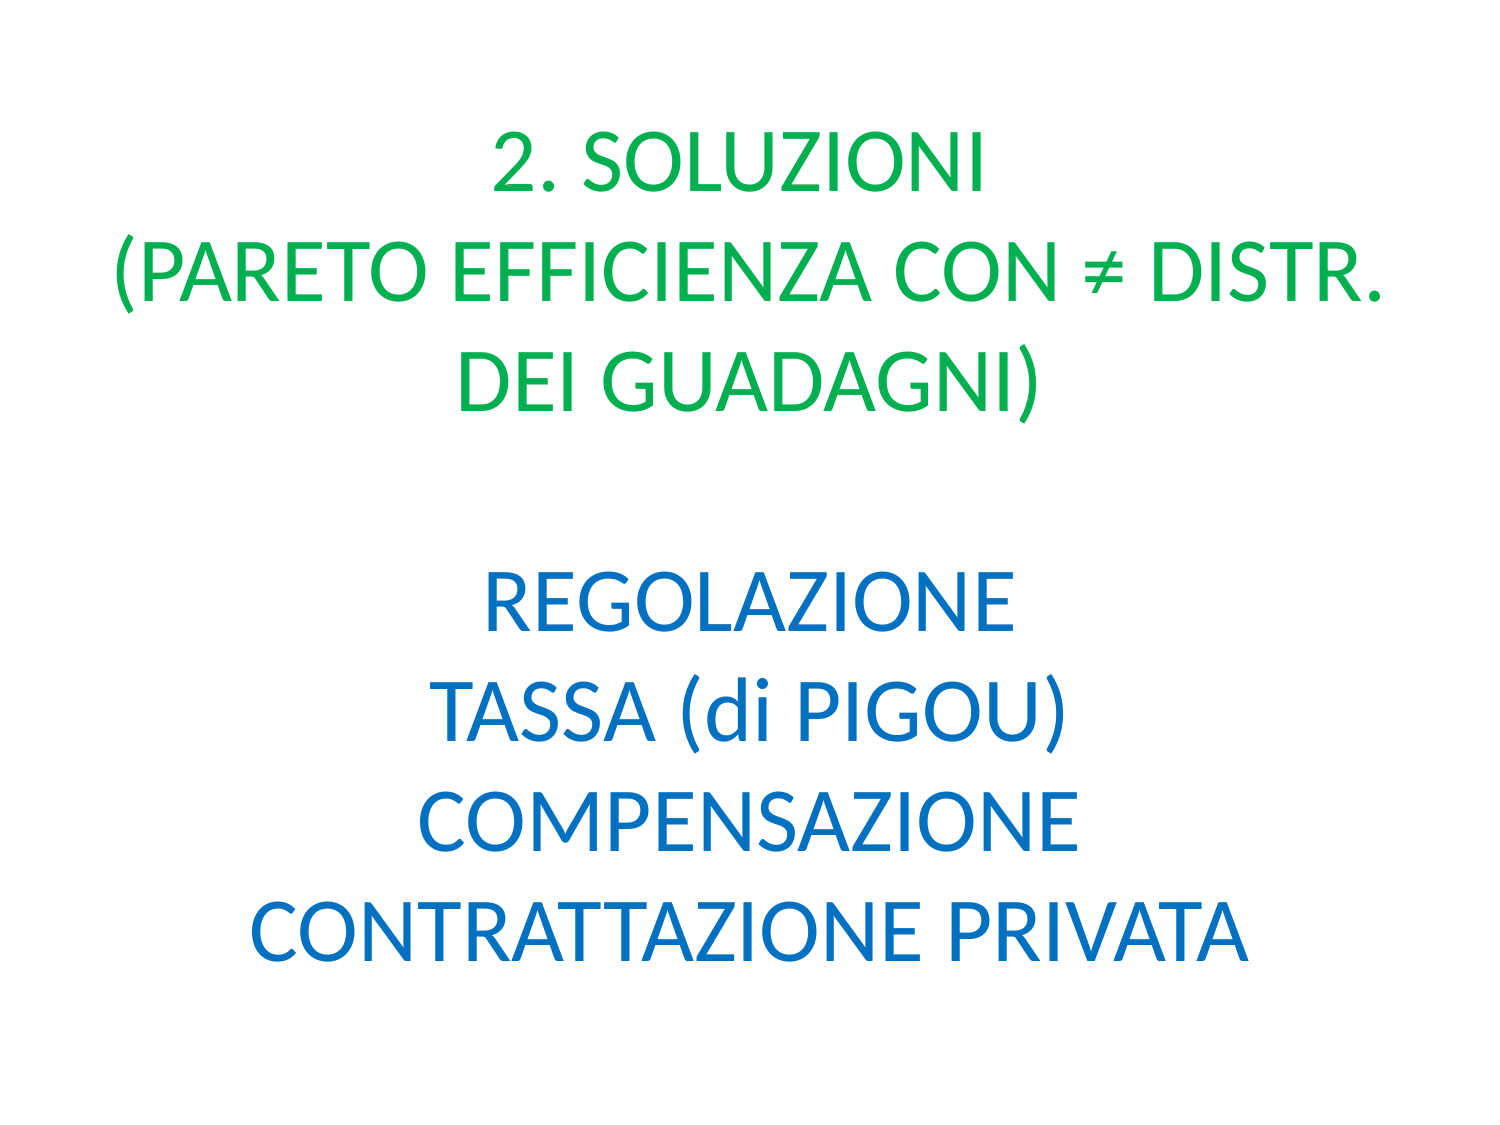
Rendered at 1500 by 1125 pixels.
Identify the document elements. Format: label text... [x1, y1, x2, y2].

title 2. SOLUZIONI (PARETO EFFICIENZA CON ≠ DISTR. DEI GUADAGNI) REGOLAZIONE TASSA (di PIGOU) COMPENSAZIONE CONTRATTAZIONE PRIVATA [75, 45, 1425, 1035]
